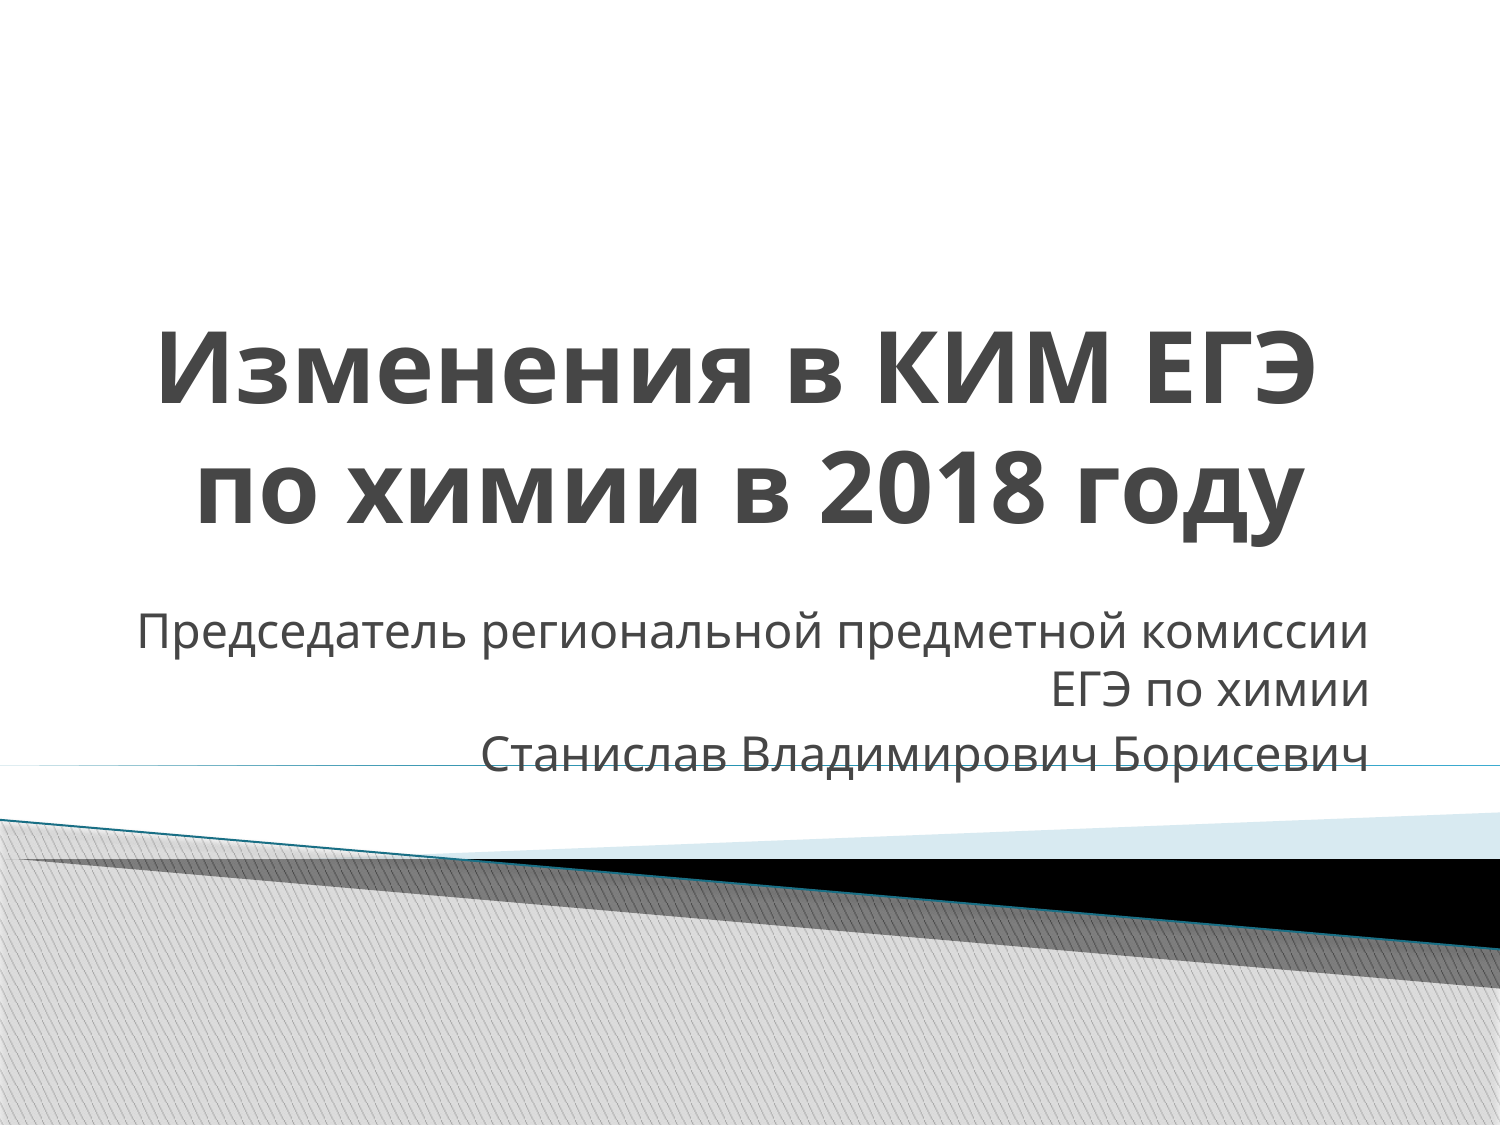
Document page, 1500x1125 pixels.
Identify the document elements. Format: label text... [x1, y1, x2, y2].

picture [5, 859, 1500, 989]
subtitle Председатель региональной предметной комиссии ЕГЭ по химии Станислав Владимирович Борисевич [112, 592, 1388, 790]
title Изменения в КИМ ЕГЭ по химии в 2018 году [112, 267, 1388, 551]
